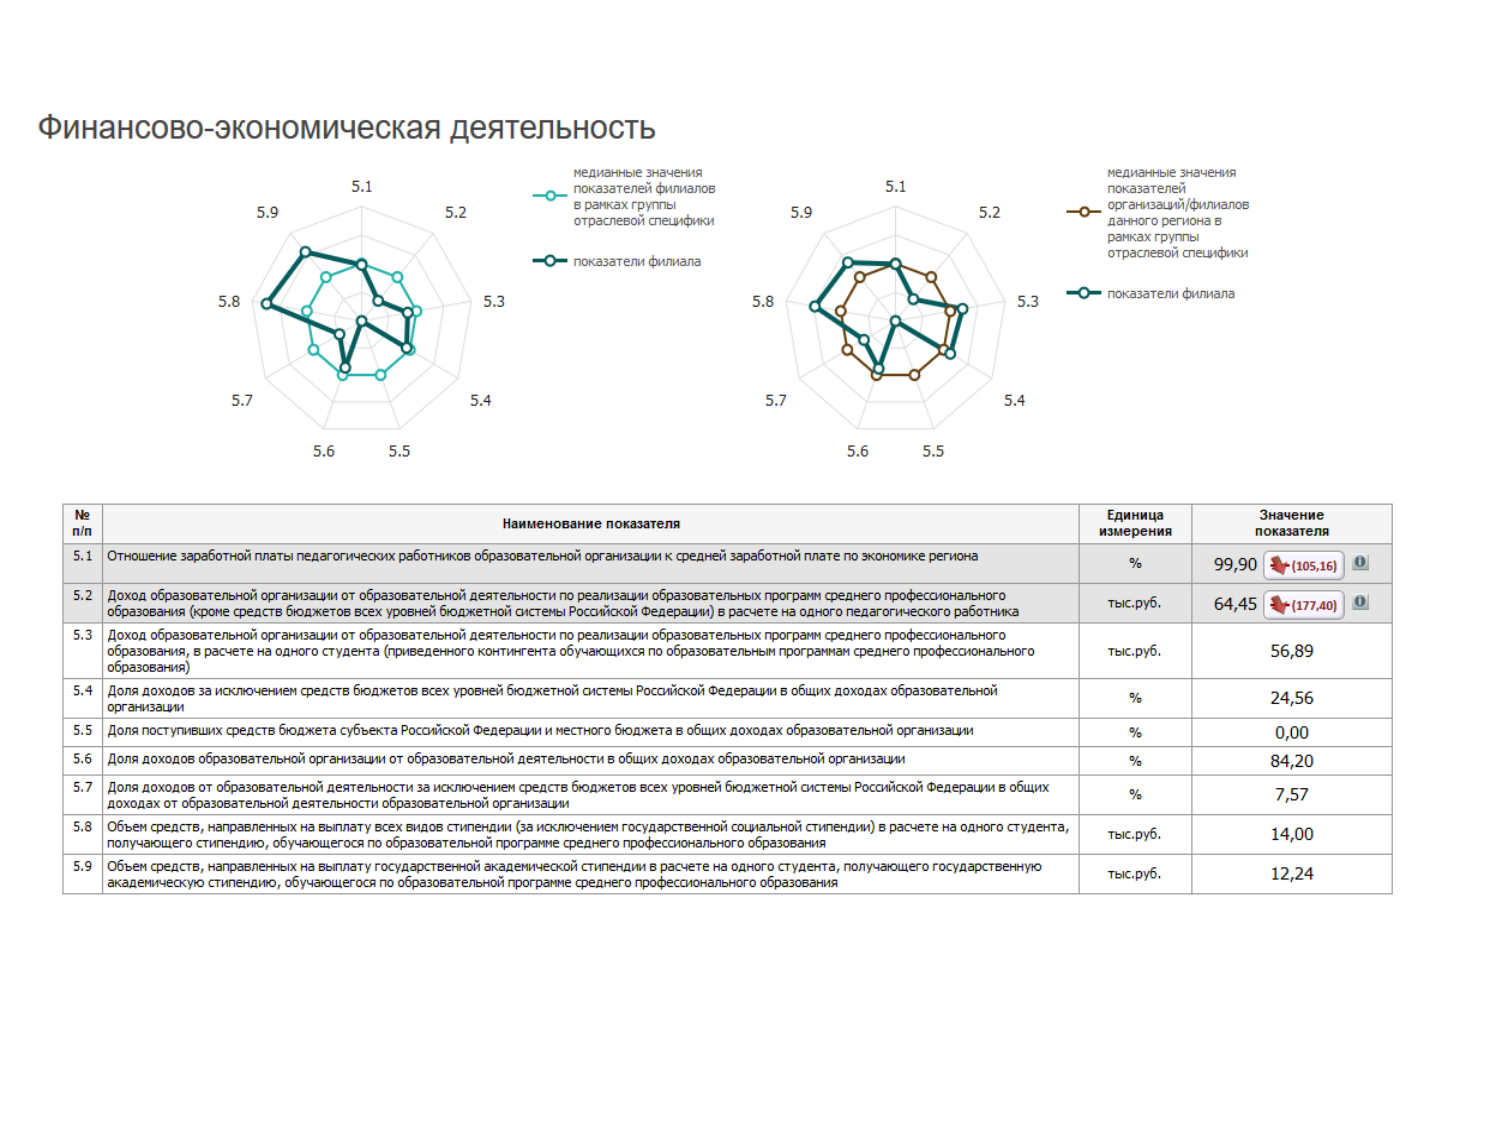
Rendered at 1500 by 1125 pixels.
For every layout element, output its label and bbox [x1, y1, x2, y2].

picture [23, 105, 1418, 903]
